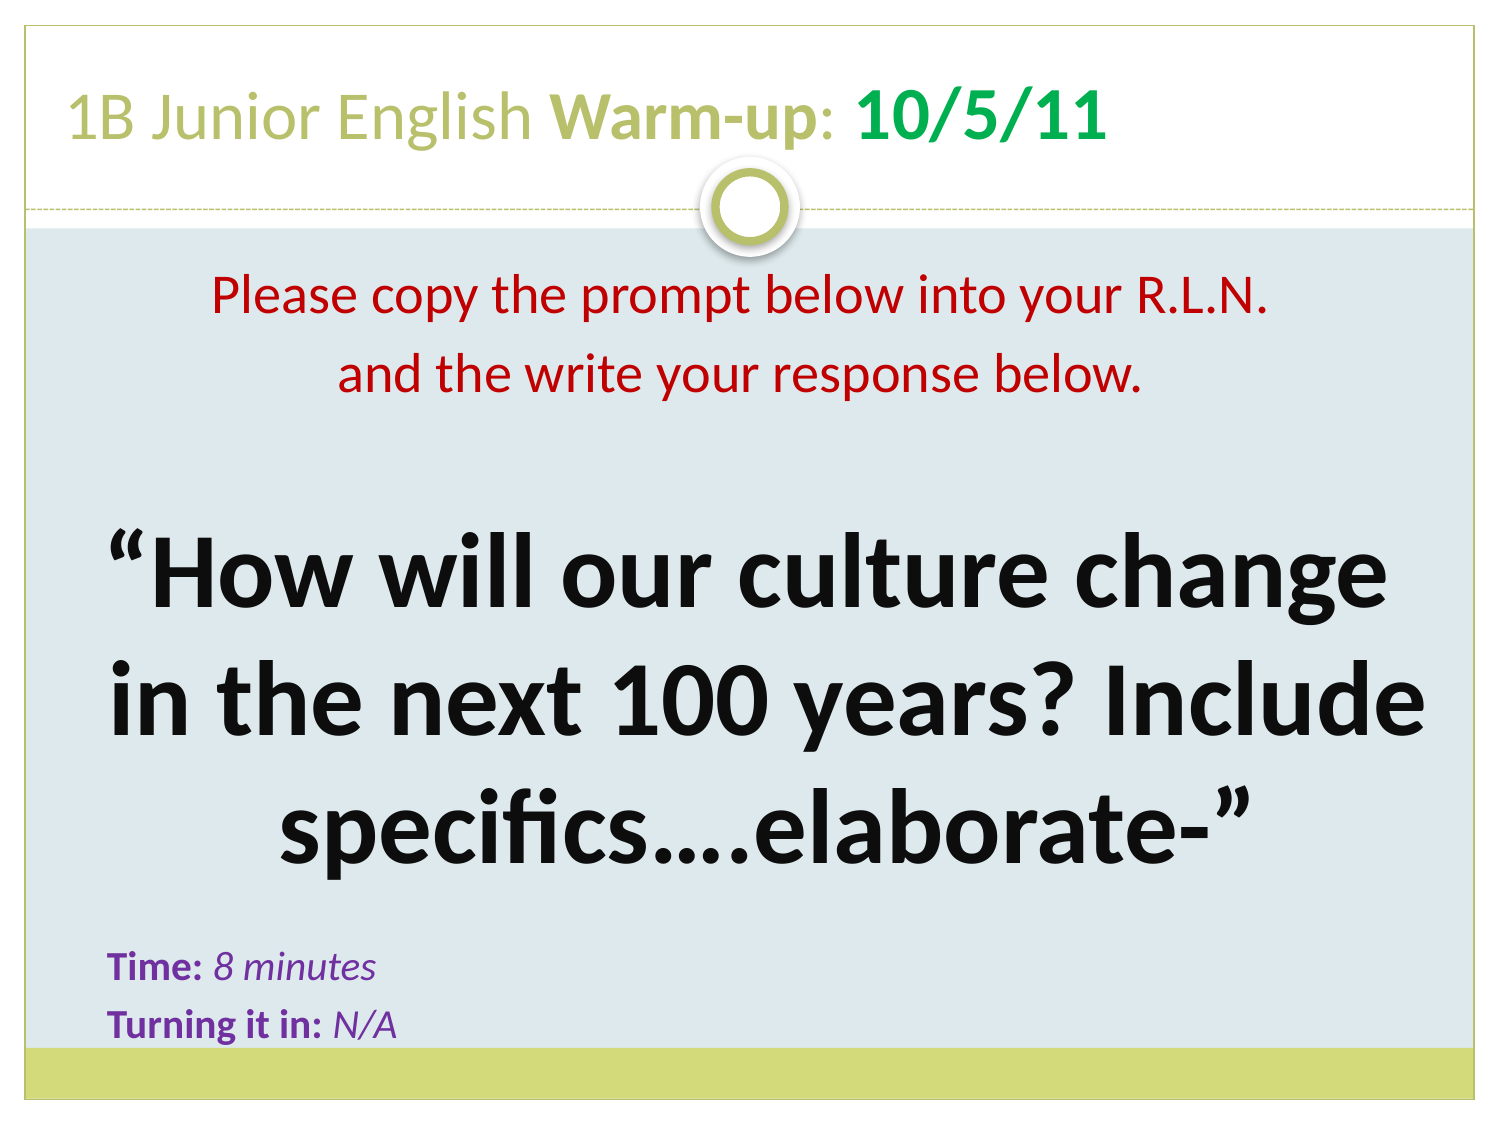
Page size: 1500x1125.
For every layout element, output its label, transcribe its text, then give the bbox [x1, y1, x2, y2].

list Please copy the prompt below into your R.L.N. and the write your response below. “How will our culture change in the next 100 years? Include specifics….elaborate-” Time: 8 minutes Turning it in: N/A [49, 249, 1445, 1100]
title 1B Junior English Warm-up: 10/5/11 [49, 37, 1450, 162]
